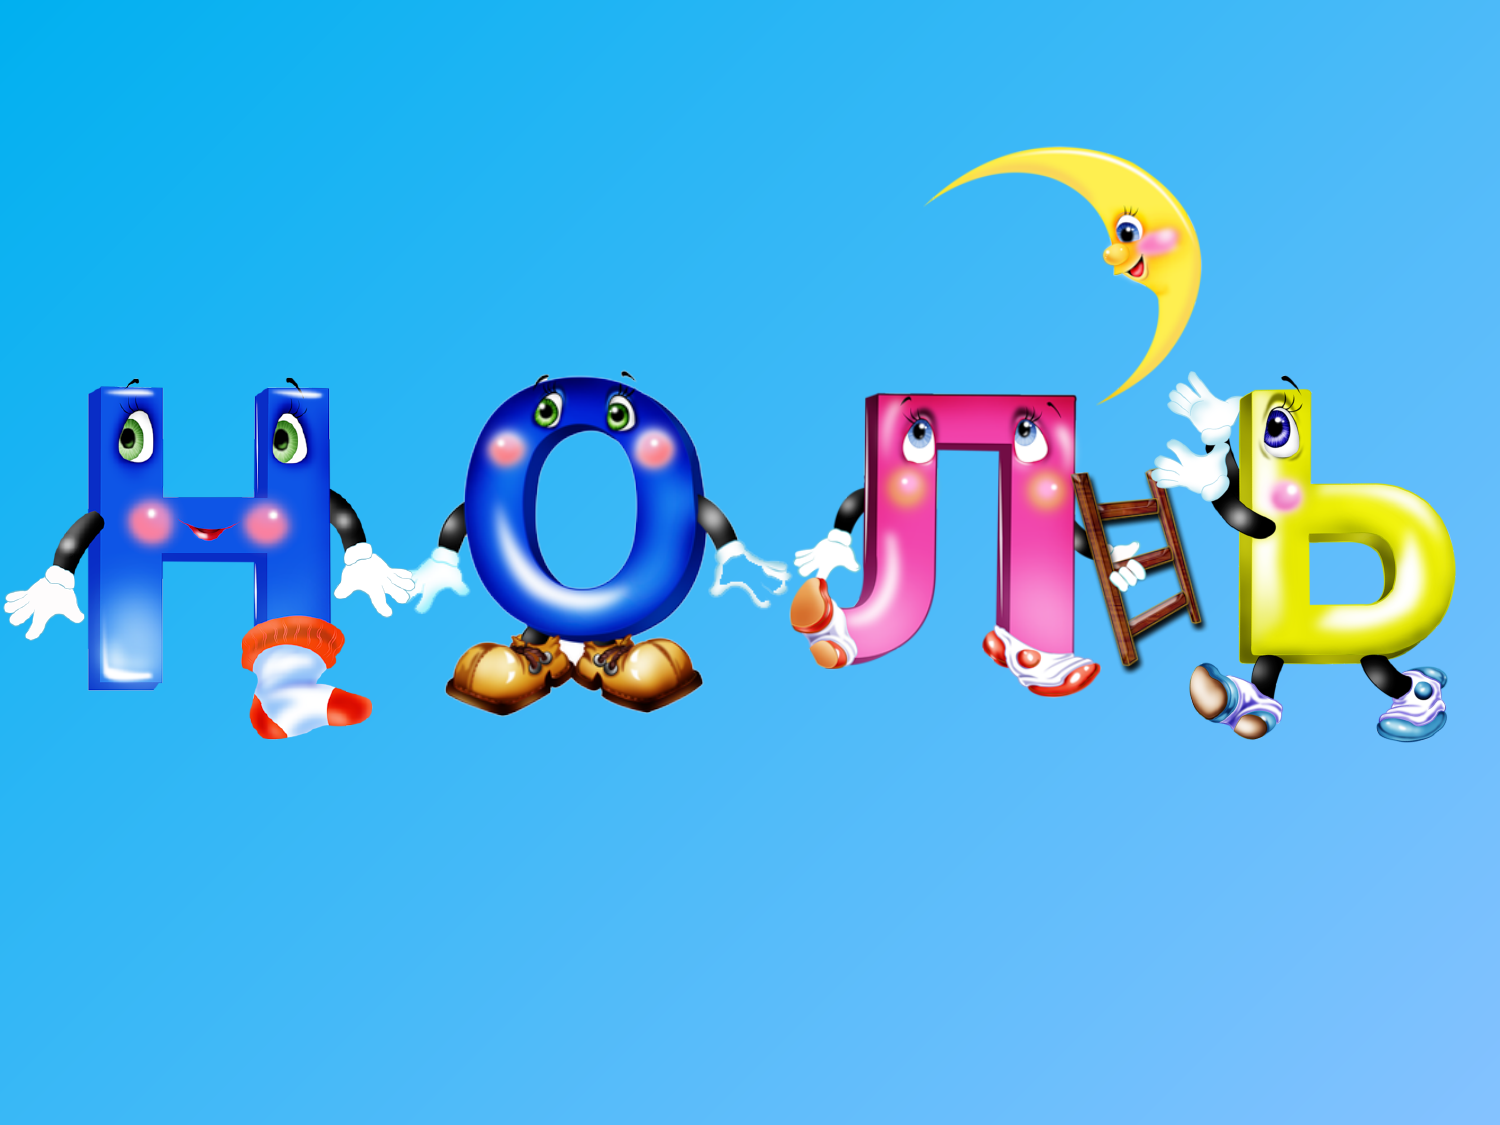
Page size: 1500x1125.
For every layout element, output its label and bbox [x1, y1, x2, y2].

picture [0, 140, 1500, 833]
